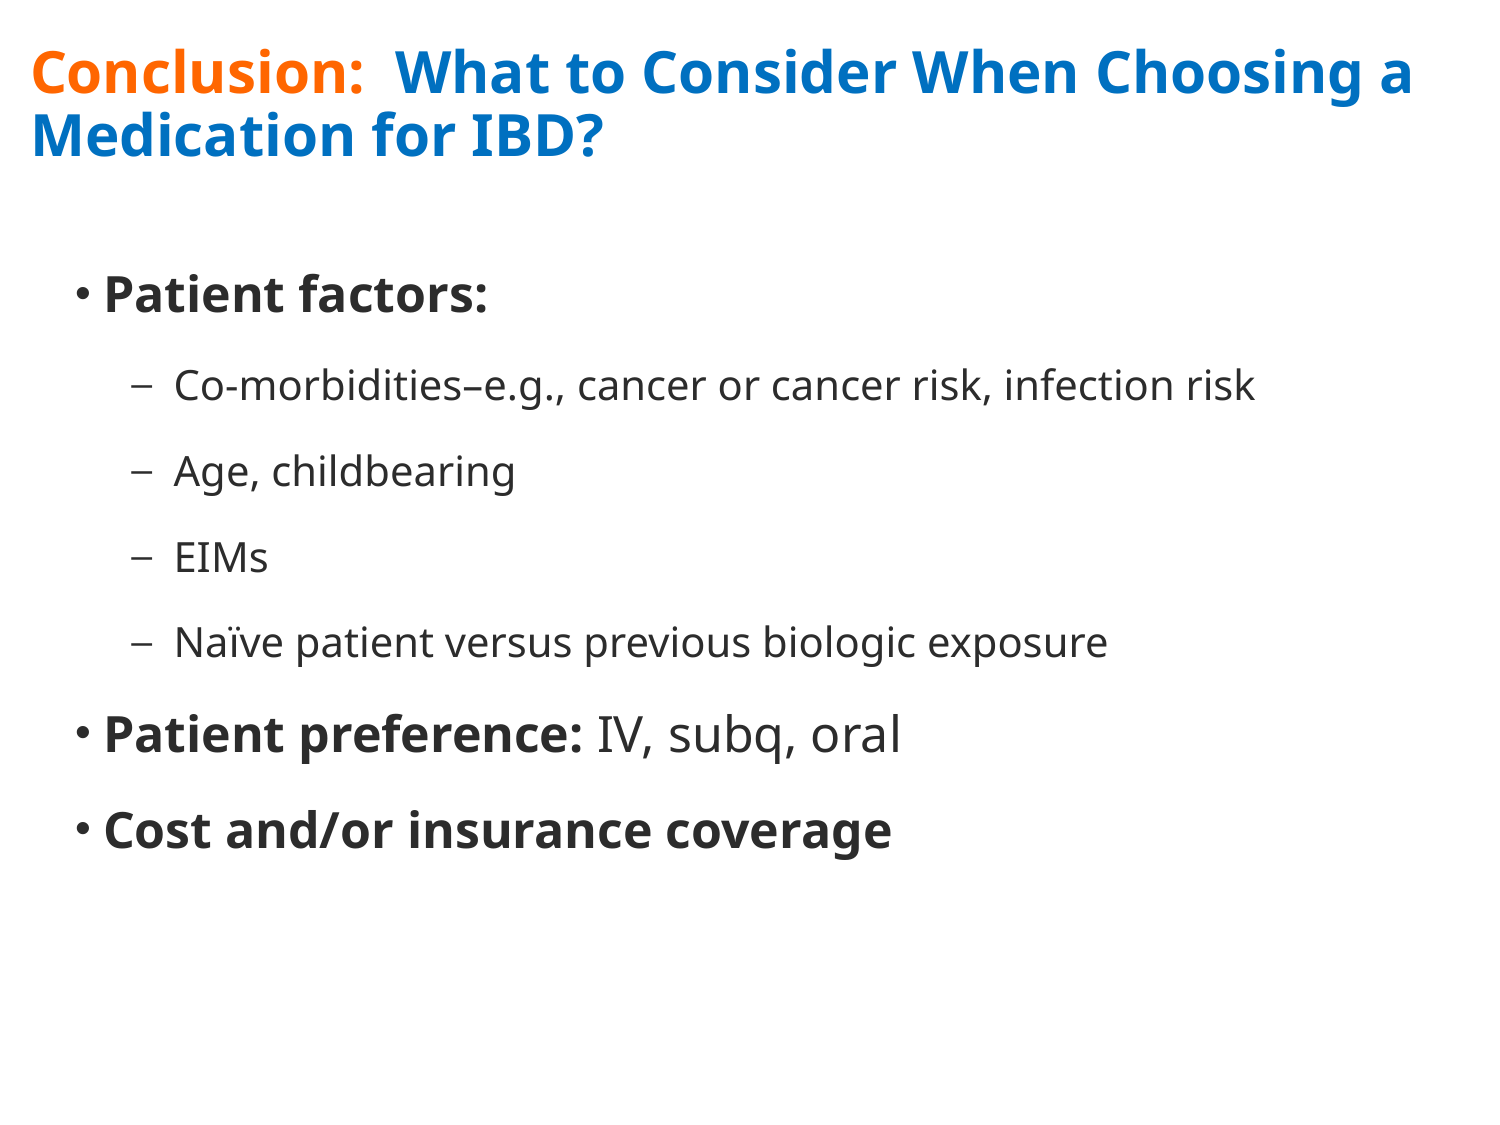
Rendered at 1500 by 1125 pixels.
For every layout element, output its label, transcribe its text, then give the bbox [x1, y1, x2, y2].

list Patient factors: Co-morbidities–e.g., cancer or cancer risk, infection risk Age, childbearing EIMs Naïve patient versus previous biologic exposure Patient preference: IV, subq, oral Cost and/or insurance coverage [0, 232, 1500, 947]
title Conclusion: What to Consider When Choosing a Medication for IBD? [0, 22, 1500, 190]
